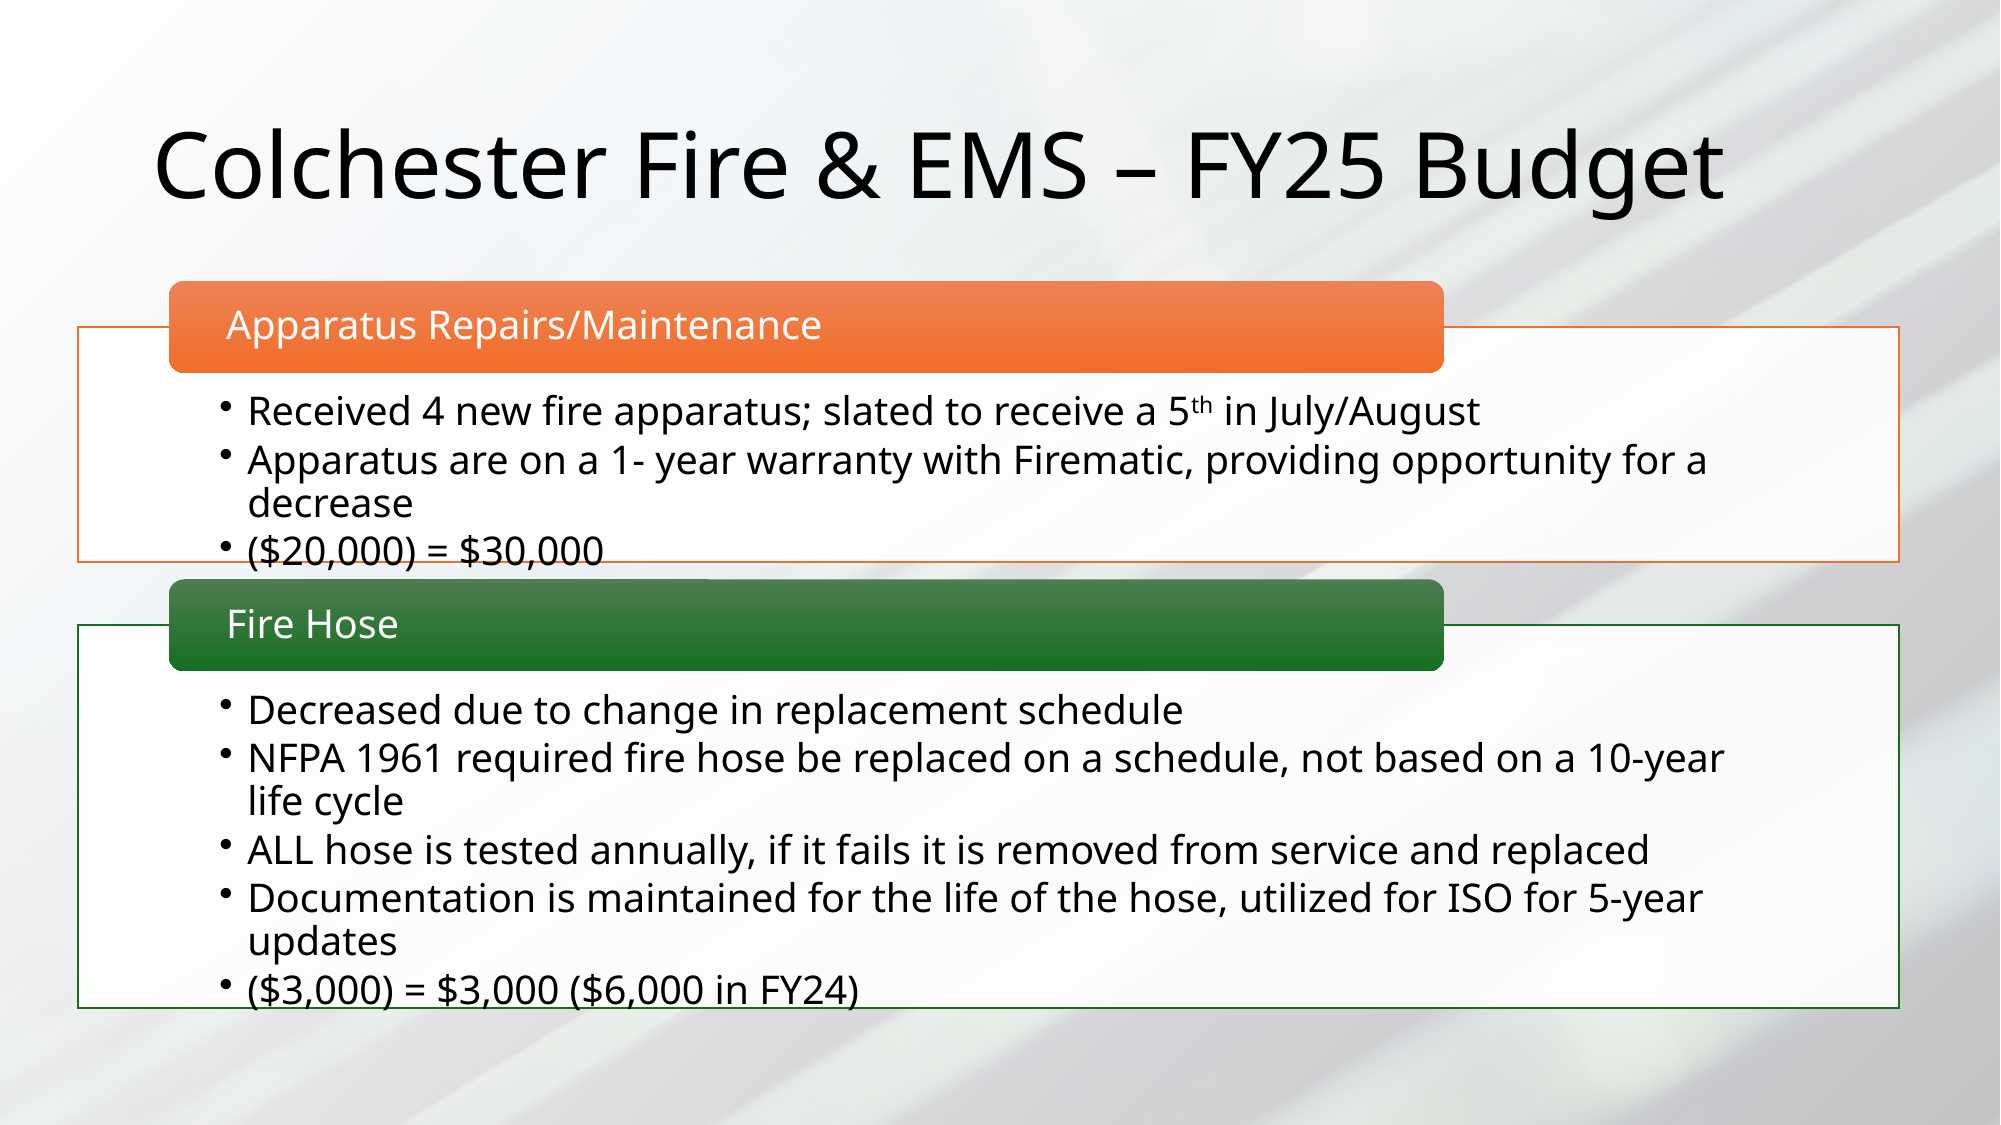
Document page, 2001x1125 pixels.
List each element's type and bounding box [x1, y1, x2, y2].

list [77, 223, 1900, 1066]
picture [0, 0, 2000, 1125]
